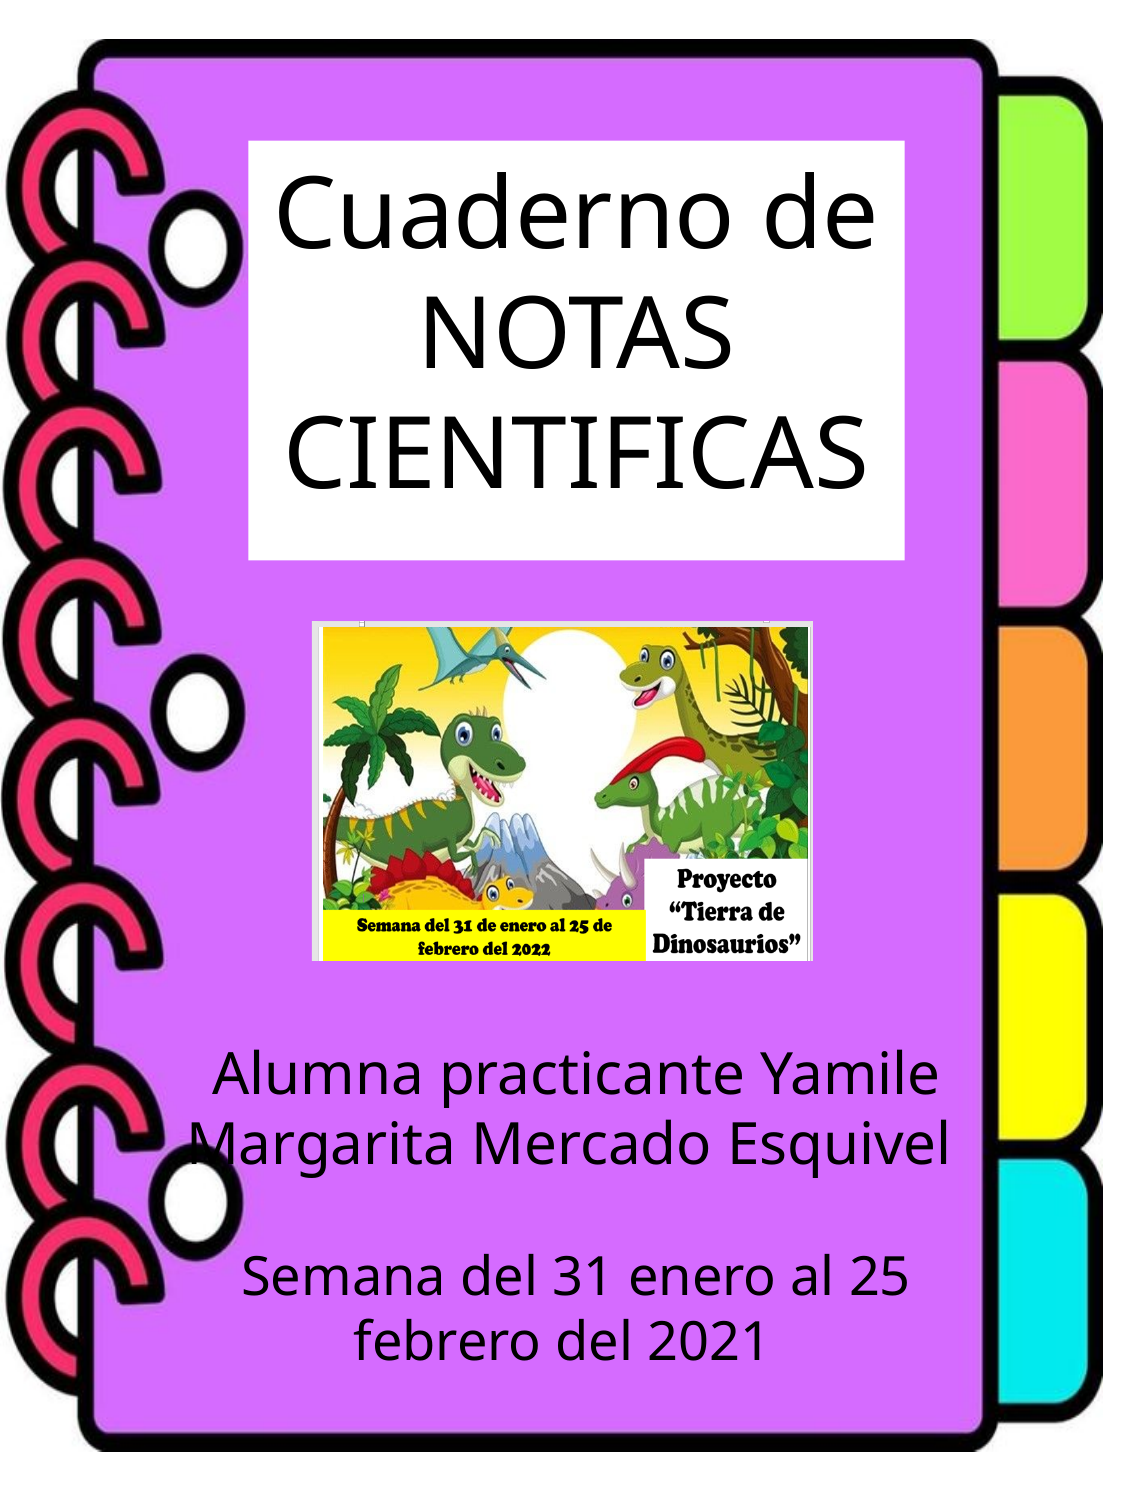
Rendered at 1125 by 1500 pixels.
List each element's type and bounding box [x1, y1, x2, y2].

picture [311, 621, 813, 961]
text_box [0, 32, 1125, 1452]
